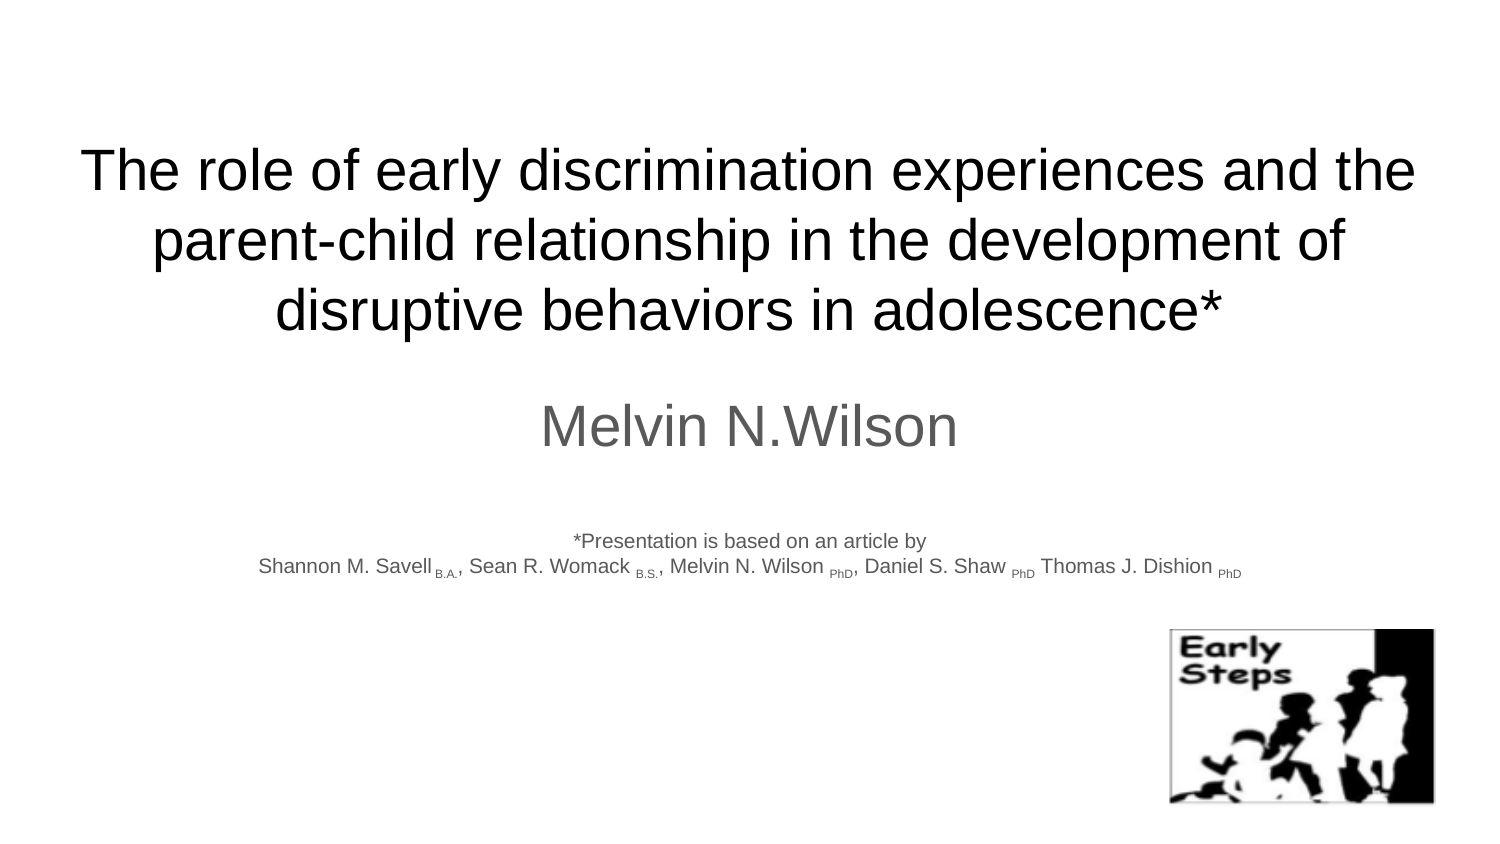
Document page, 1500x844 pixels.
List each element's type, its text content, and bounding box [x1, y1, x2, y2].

subtitle Melvin N.Wilson *Presentation is based on an article by Shannon M. Savell B.A., Sean R. Womack B.S., Melvin N. Wilson PhD, Daniel S. Shaw PhD Thomas J. Dishion PhD [51, 372, 1449, 595]
title The role of early discrimination experiences and the parent-child relationship in the development of disruptive behaviors in adolescence* [51, 120, 1449, 358]
picture [1169, 629, 1437, 807]
